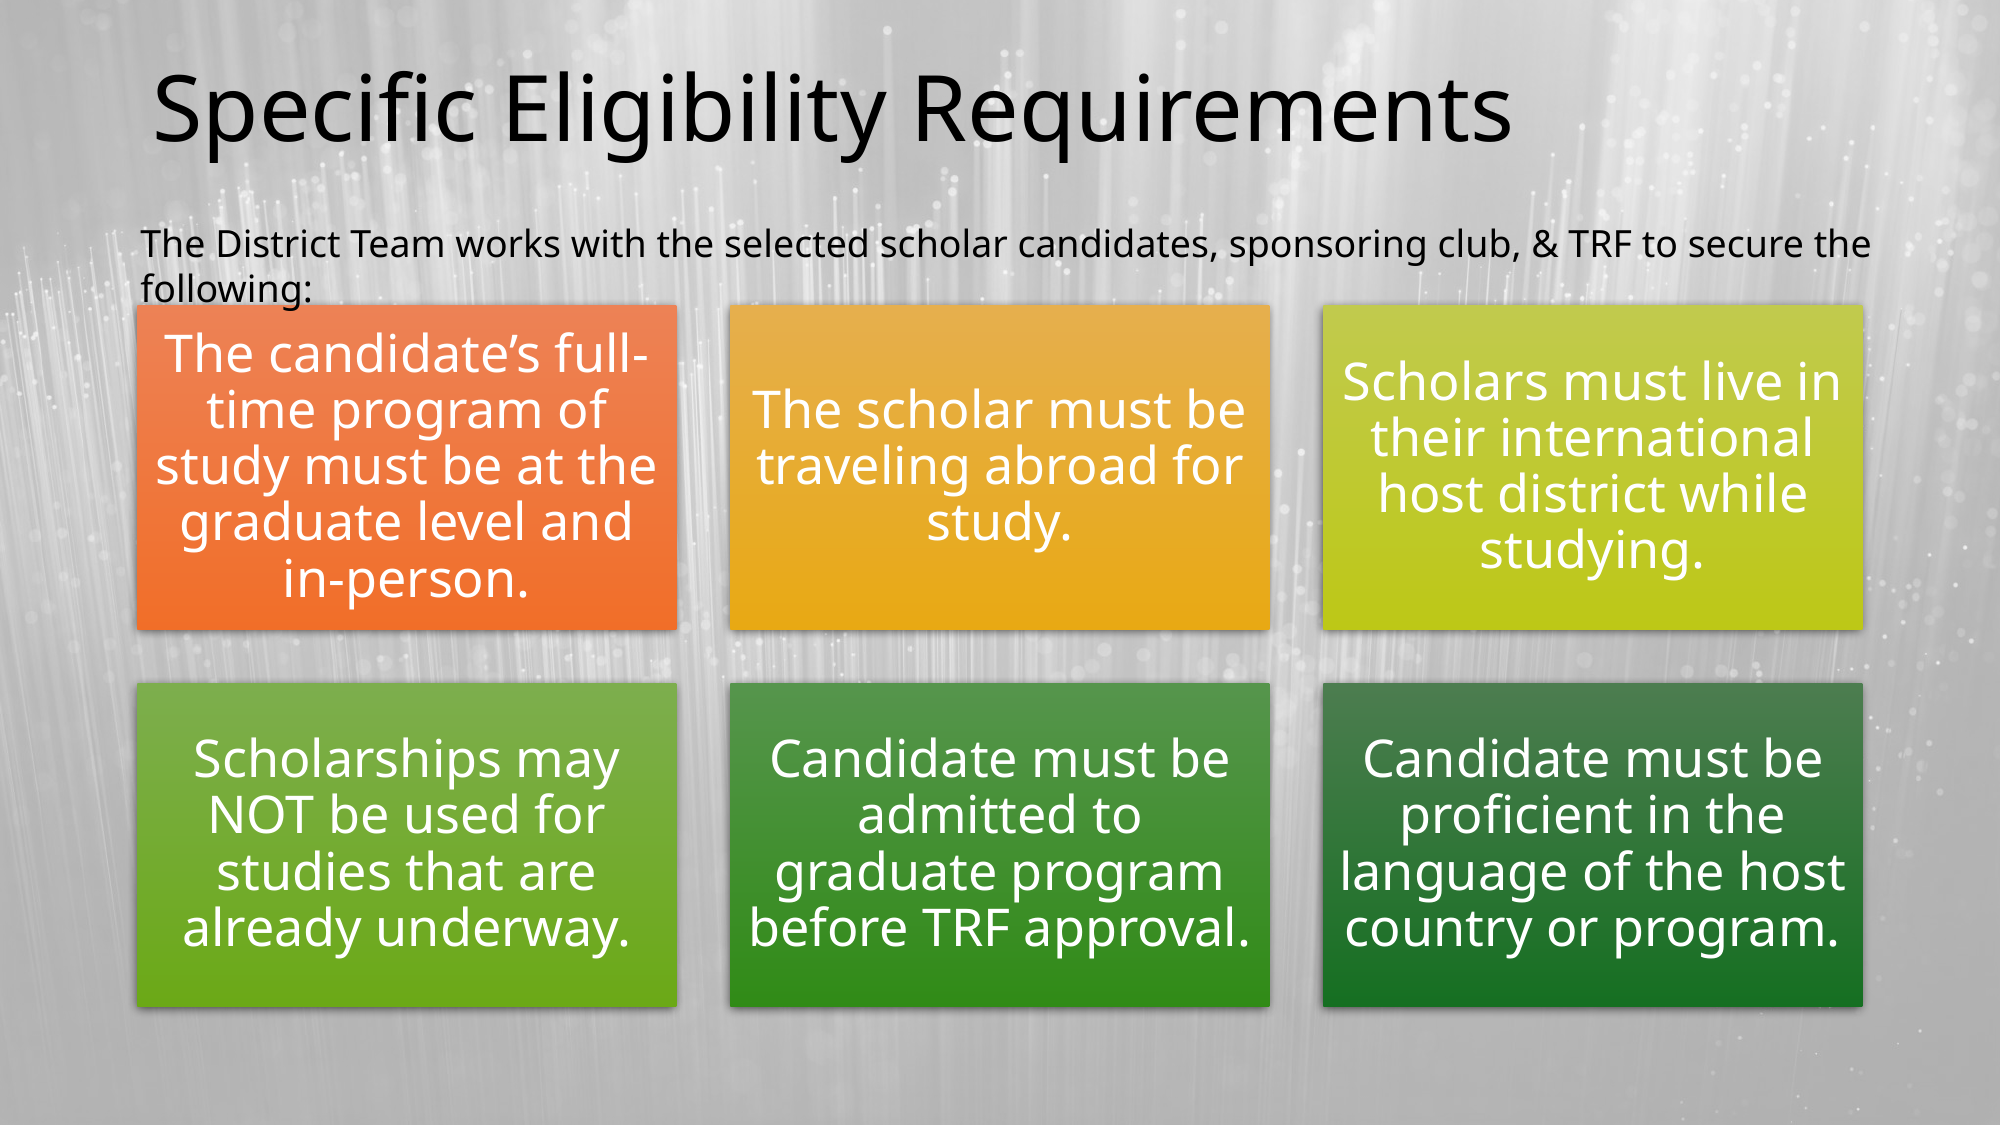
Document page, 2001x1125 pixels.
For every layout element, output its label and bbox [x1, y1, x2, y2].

picture [0, 0, 2000, 1125]
list [136, 298, 1863, 1014]
